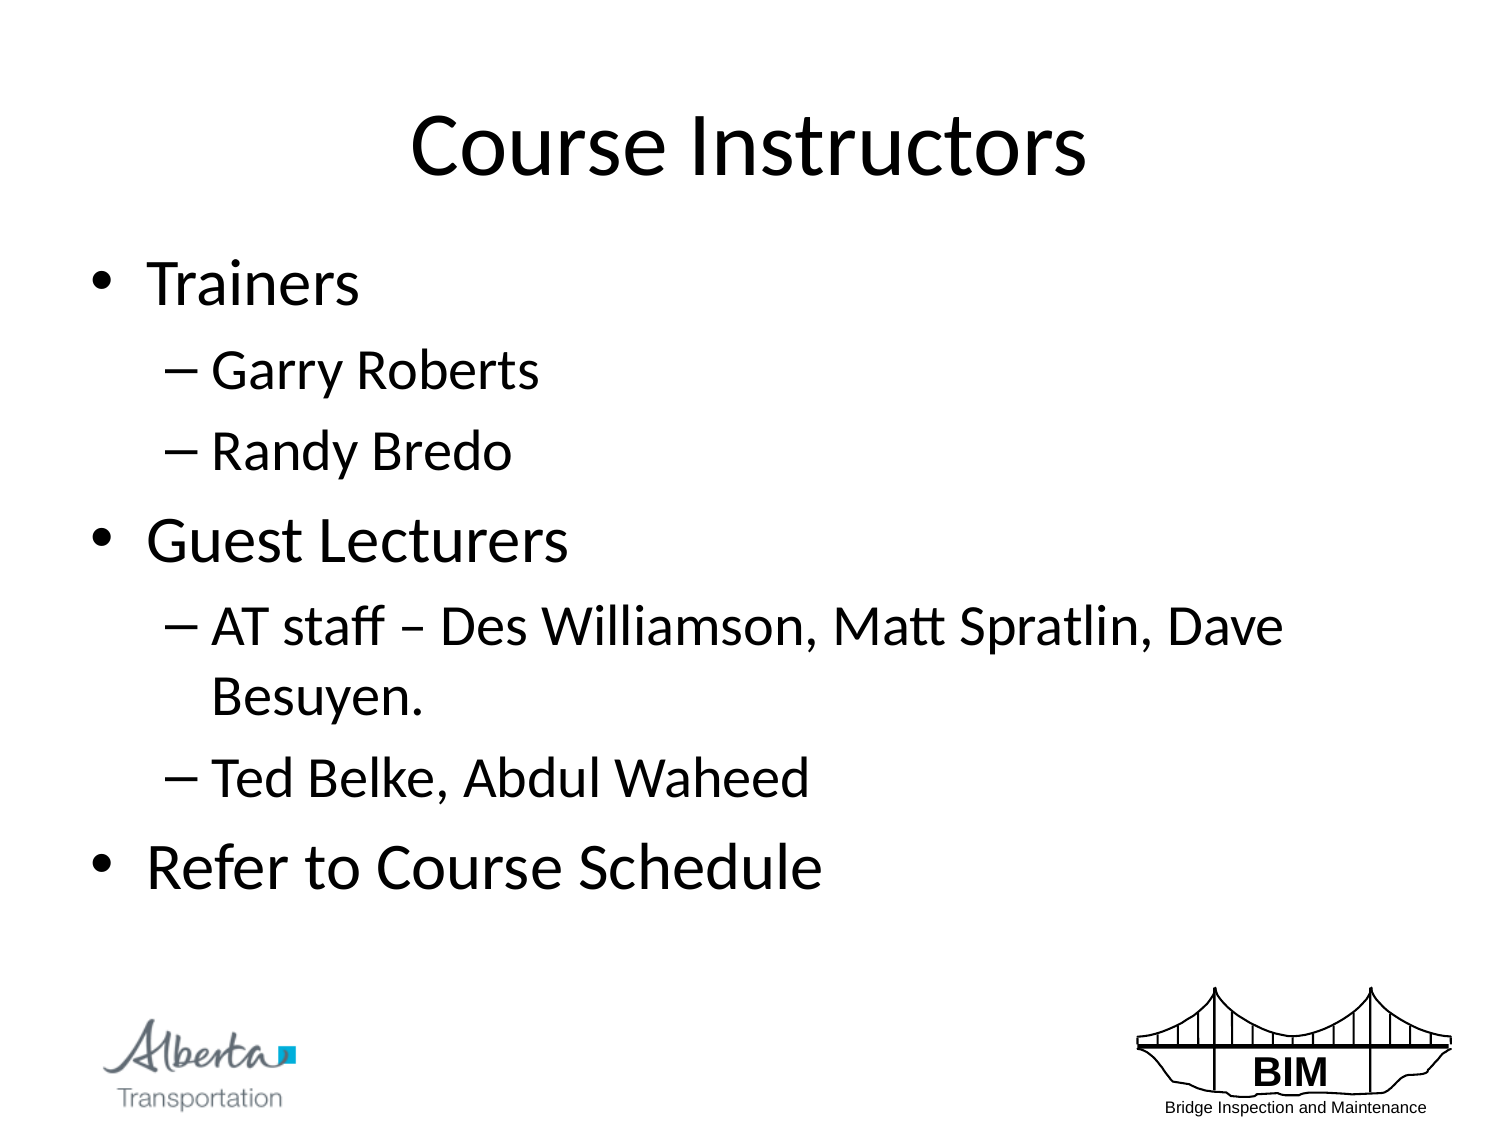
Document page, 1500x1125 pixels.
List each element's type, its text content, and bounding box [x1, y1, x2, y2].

title Course Instructors [75, 45, 1425, 231]
picture [53, 1008, 349, 1118]
list Trainers Garry Roberts Randy Bredo Guest Lecturers AT staff – Des Williamson, Matt Spratlin, Dave Besuyen. Ted Belke, Abdul Waheed Refer to Course Schedule [75, 231, 1425, 988]
